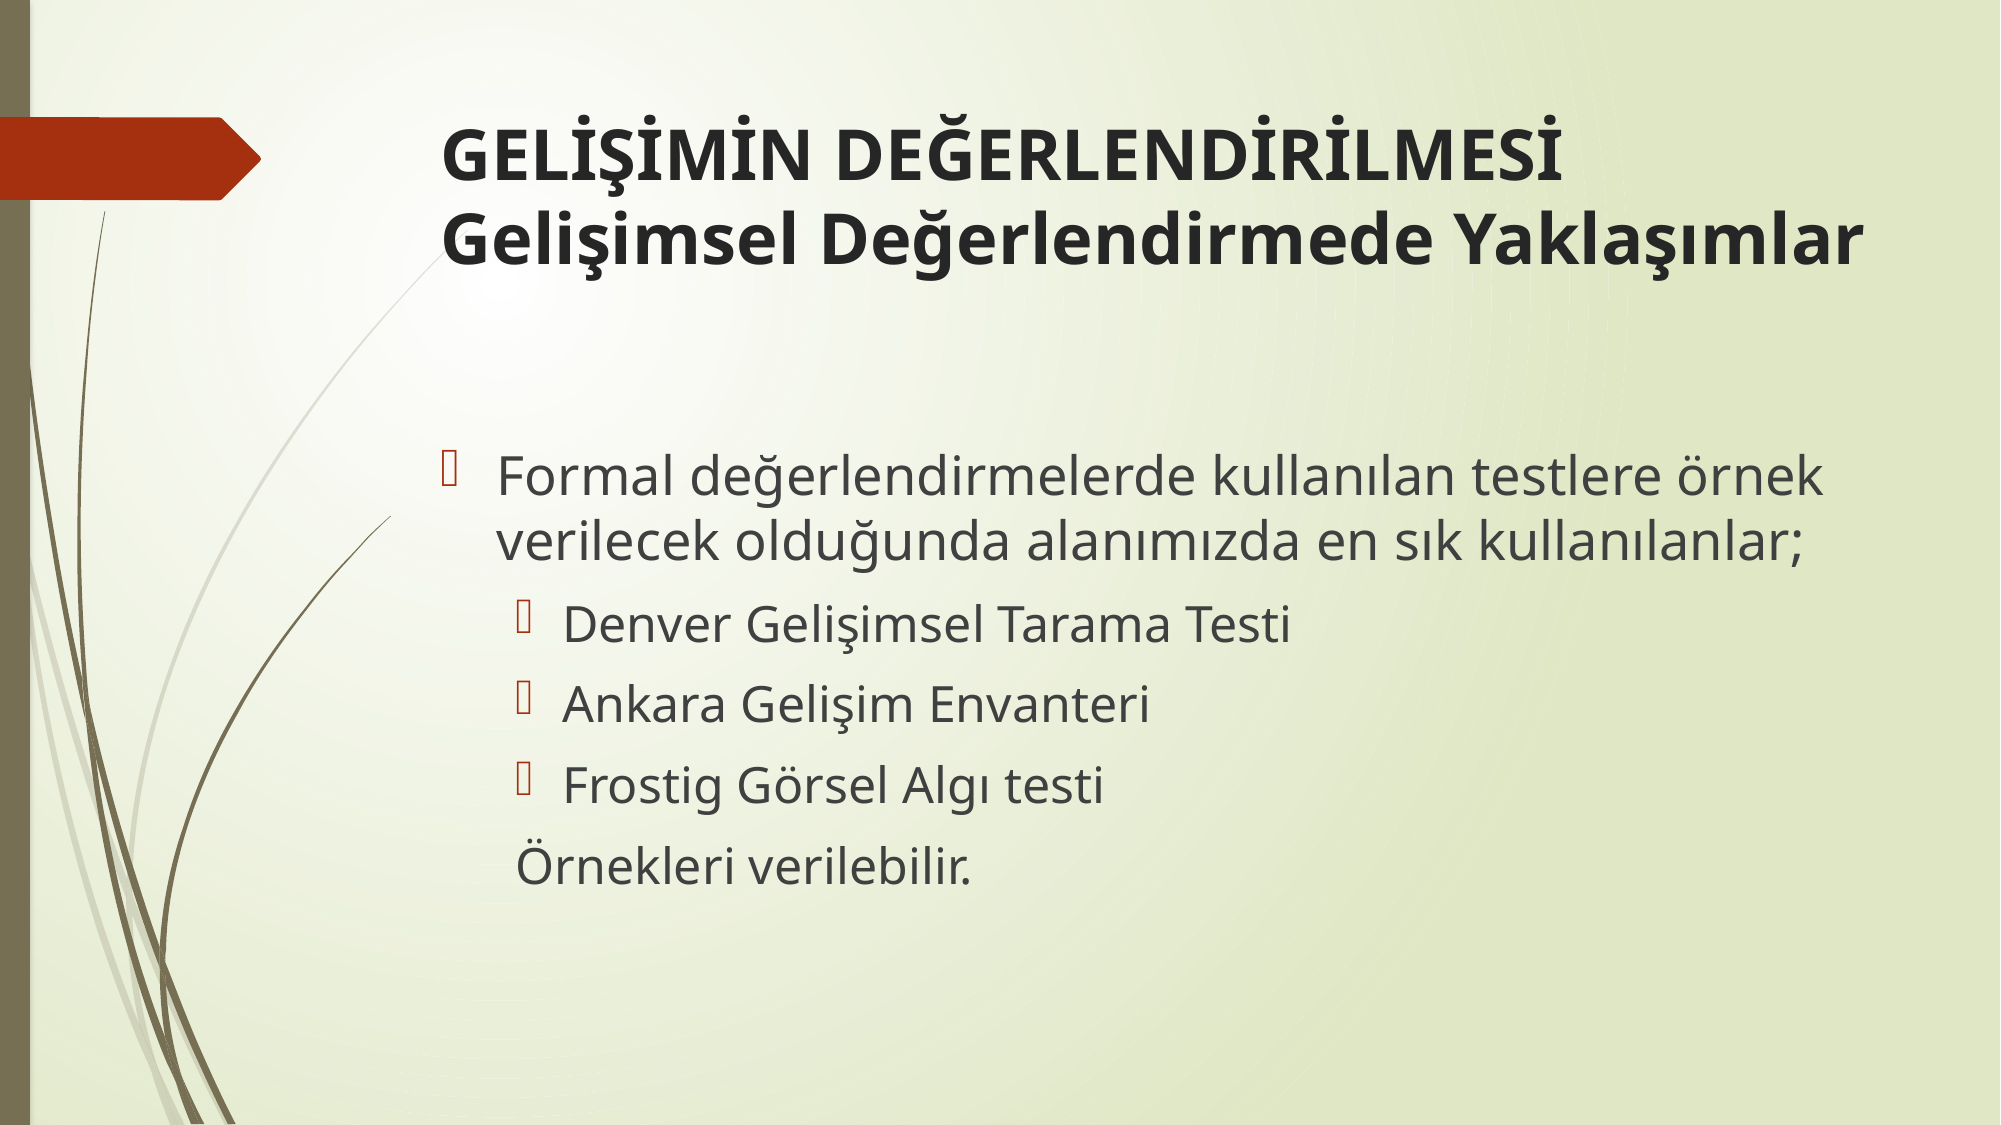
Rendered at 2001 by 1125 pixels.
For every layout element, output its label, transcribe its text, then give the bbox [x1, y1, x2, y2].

title GELİŞİMİN DEĞERLENDİRİLMESİ Gelişimsel Değerlendirmede Yaklaşımlar [425, 102, 1888, 313]
list Formal değerlendirmelerde kullanılan testlere örnek verilecek olduğunda alanımızda en sık kullanılanlar; Denver Gelişimsel Tarama Testi Ankara Gelişim Envanteri Frostig Görsel Algı testi Örnekleri verilebilir. [425, 433, 1888, 1054]
